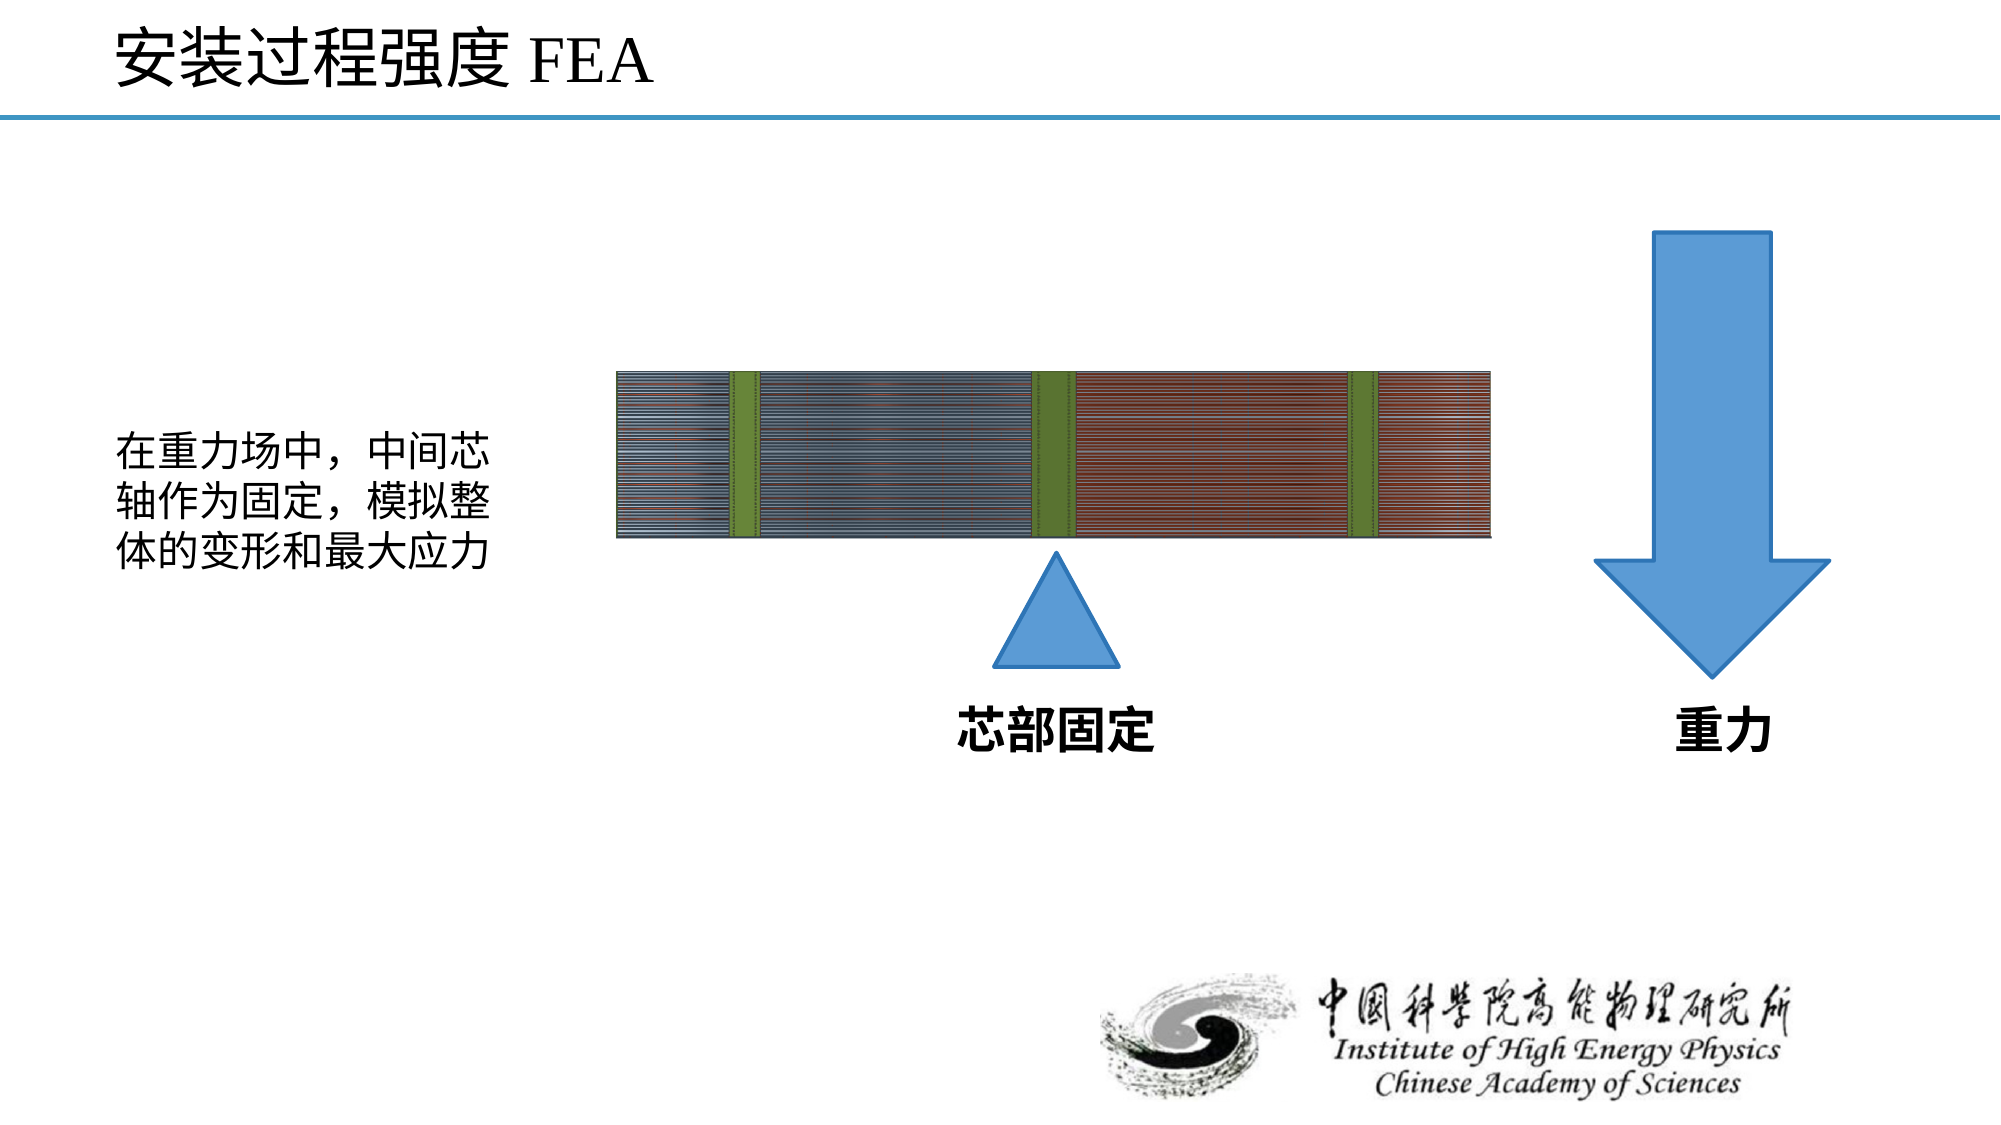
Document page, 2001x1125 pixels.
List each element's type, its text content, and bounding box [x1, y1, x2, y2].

picture [541, 302, 1571, 619]
text_box 在重力场中，中间芯轴作为固定，模拟整体的变形和最大应力 [100, 417, 539, 583]
text_box [1593, 230, 1832, 680]
text_box [992, 625, 1121, 669]
picture [1100, 973, 1796, 1102]
text_box 芯部固定 [872, 690, 1241, 766]
title 安装过程强度FEA [97, 11, 1733, 111]
text_box 重力 [1540, 690, 1909, 766]
